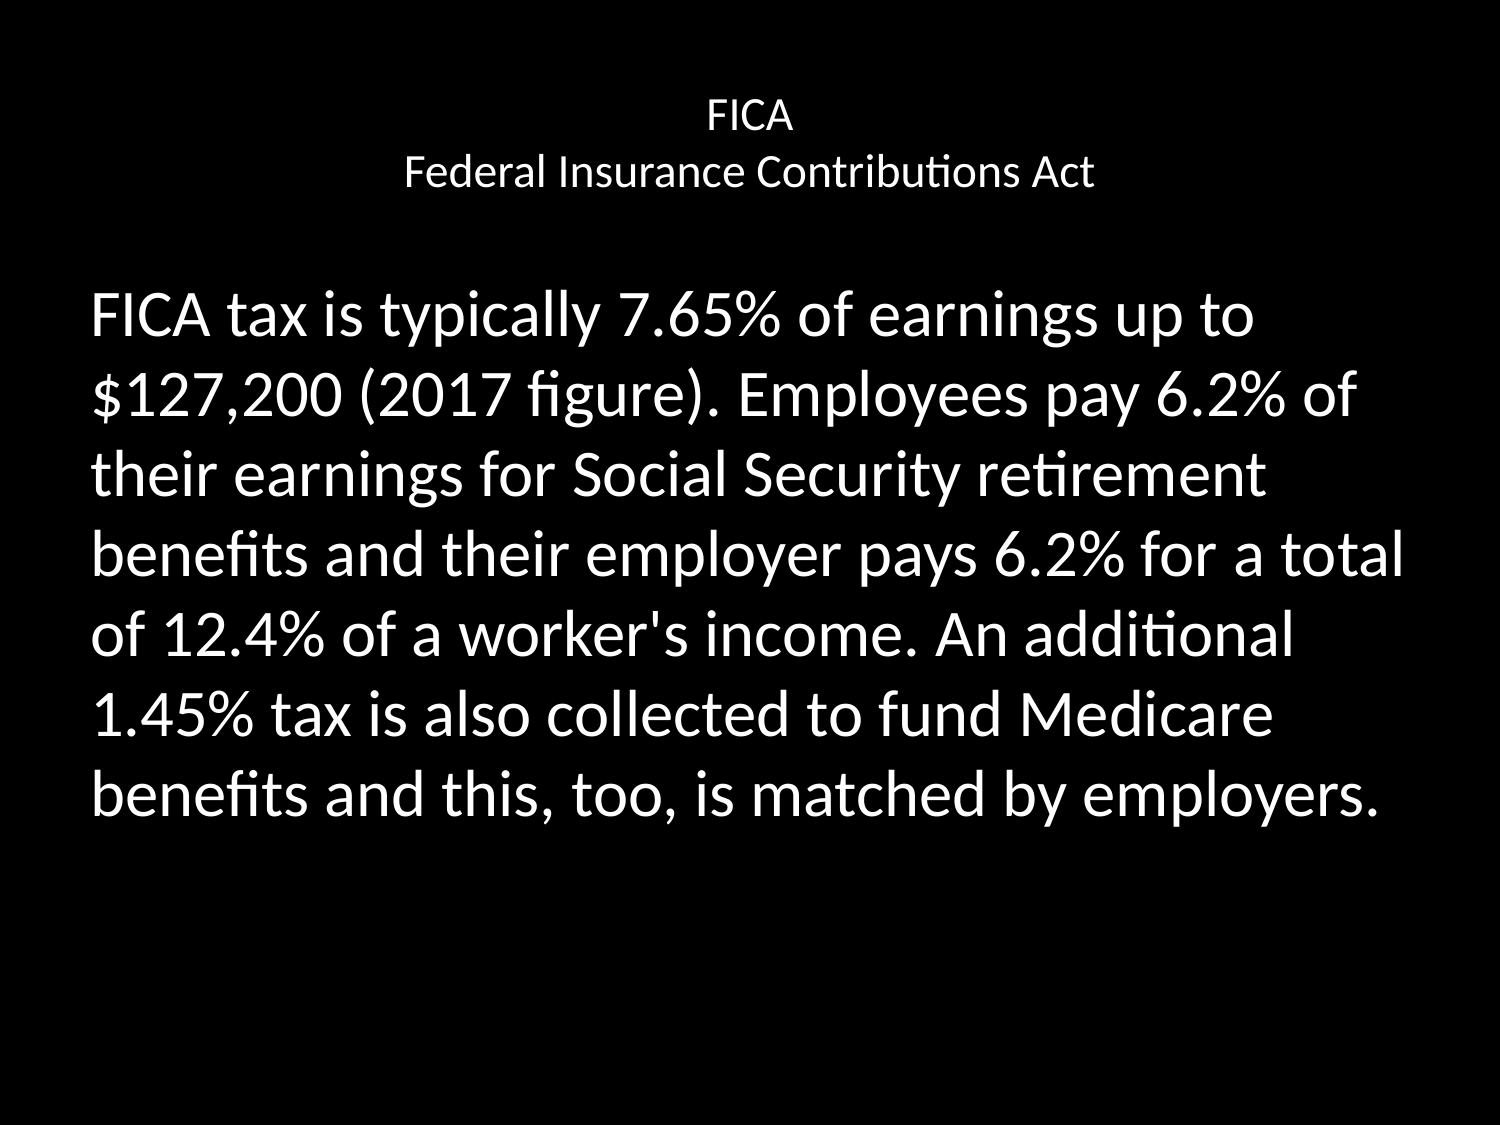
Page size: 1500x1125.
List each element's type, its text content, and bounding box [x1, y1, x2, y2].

title FICA Federal Insurance Contributions Act [75, 75, 1425, 262]
list FICA tax is typically 7.65% of earnings up to $127,200 (2017 figure). Employees pay 6.2% of their earnings for Social Security retirement benefits and their employer pays 6.2% for a total of 12.4% of a worker's income. An additional 1.45% tax is also collected to fund Medicare benefits and this, too, is matched by employers. [75, 262, 1425, 1005]
